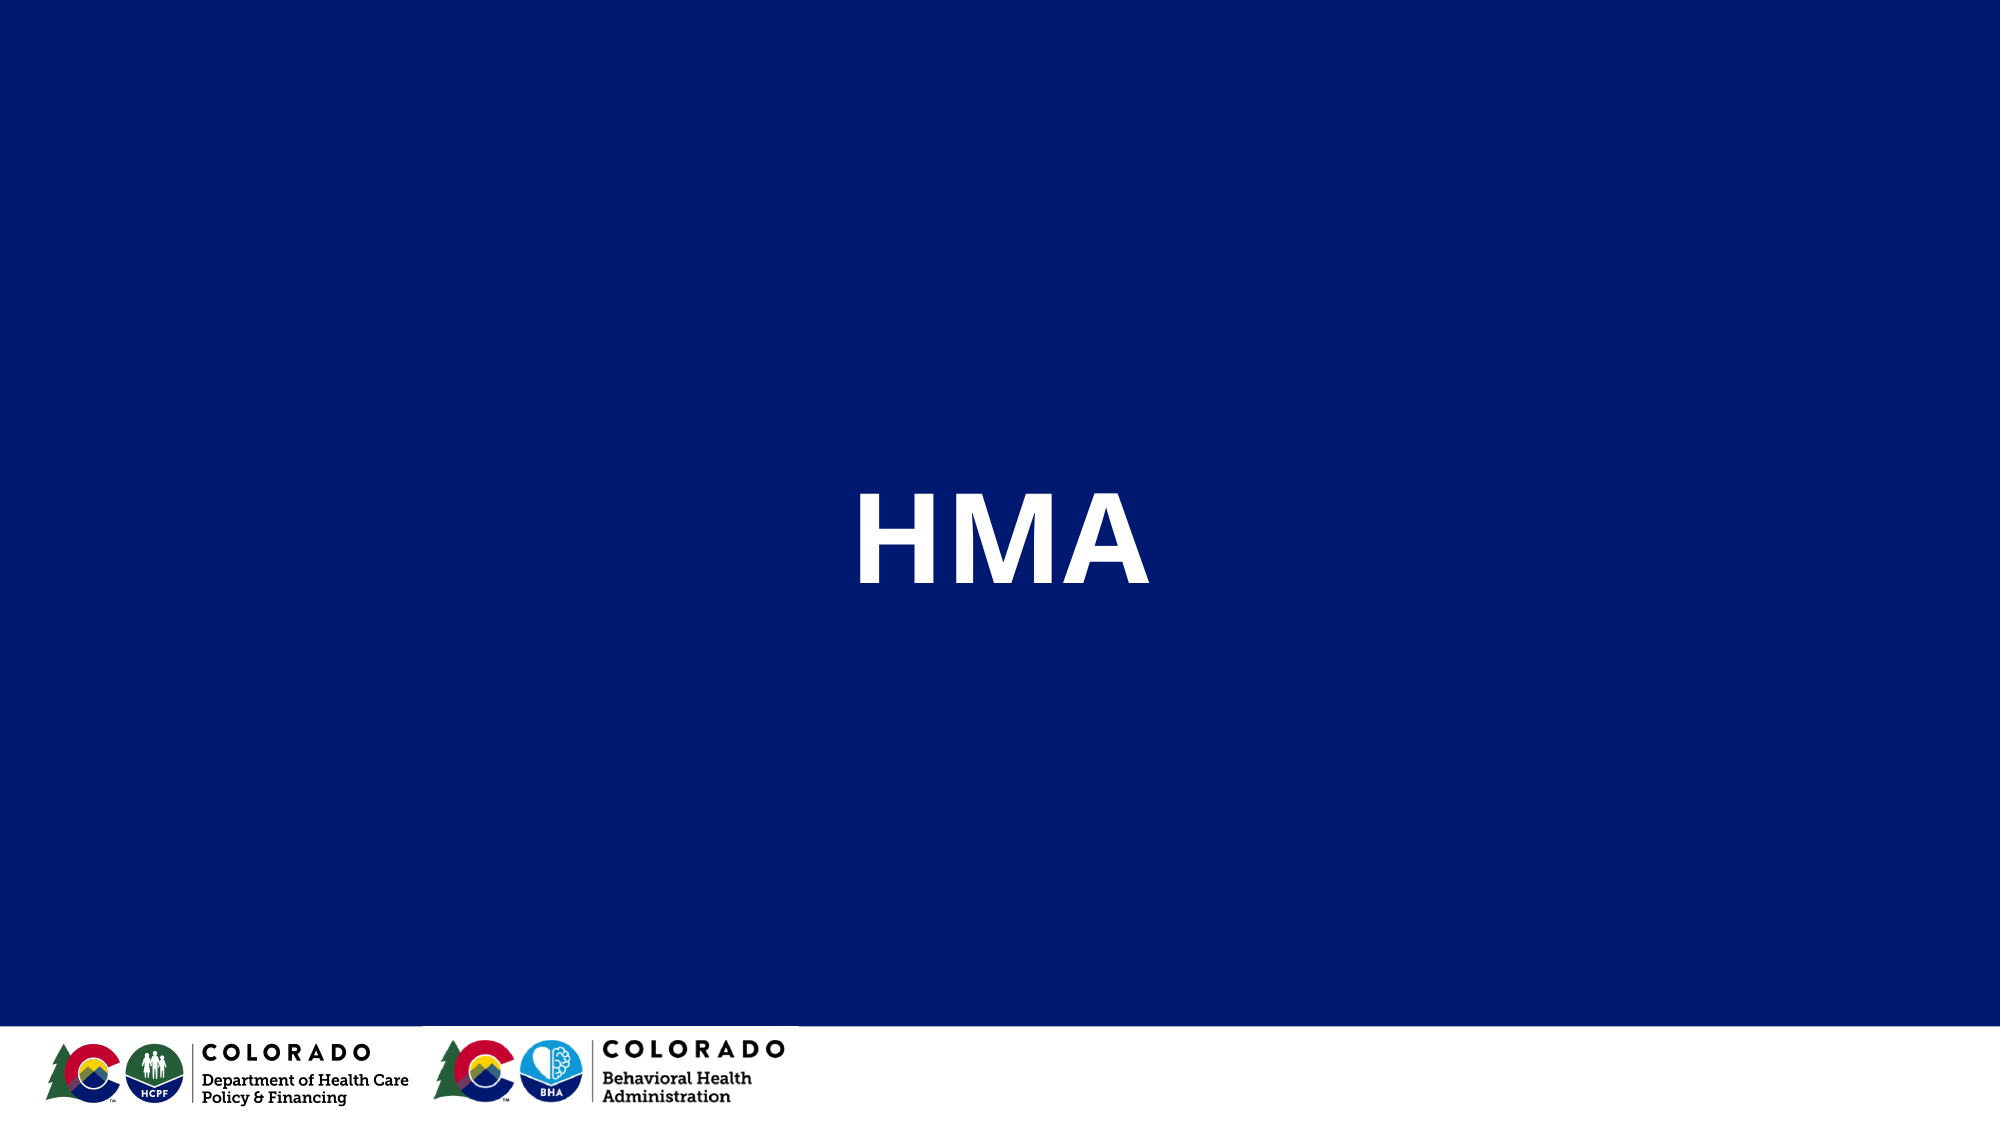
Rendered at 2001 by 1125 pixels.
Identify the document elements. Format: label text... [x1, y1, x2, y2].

title HMA [170, 247, 1830, 670]
picture [422, 1026, 799, 1115]
picture [45, 1043, 409, 1107]
